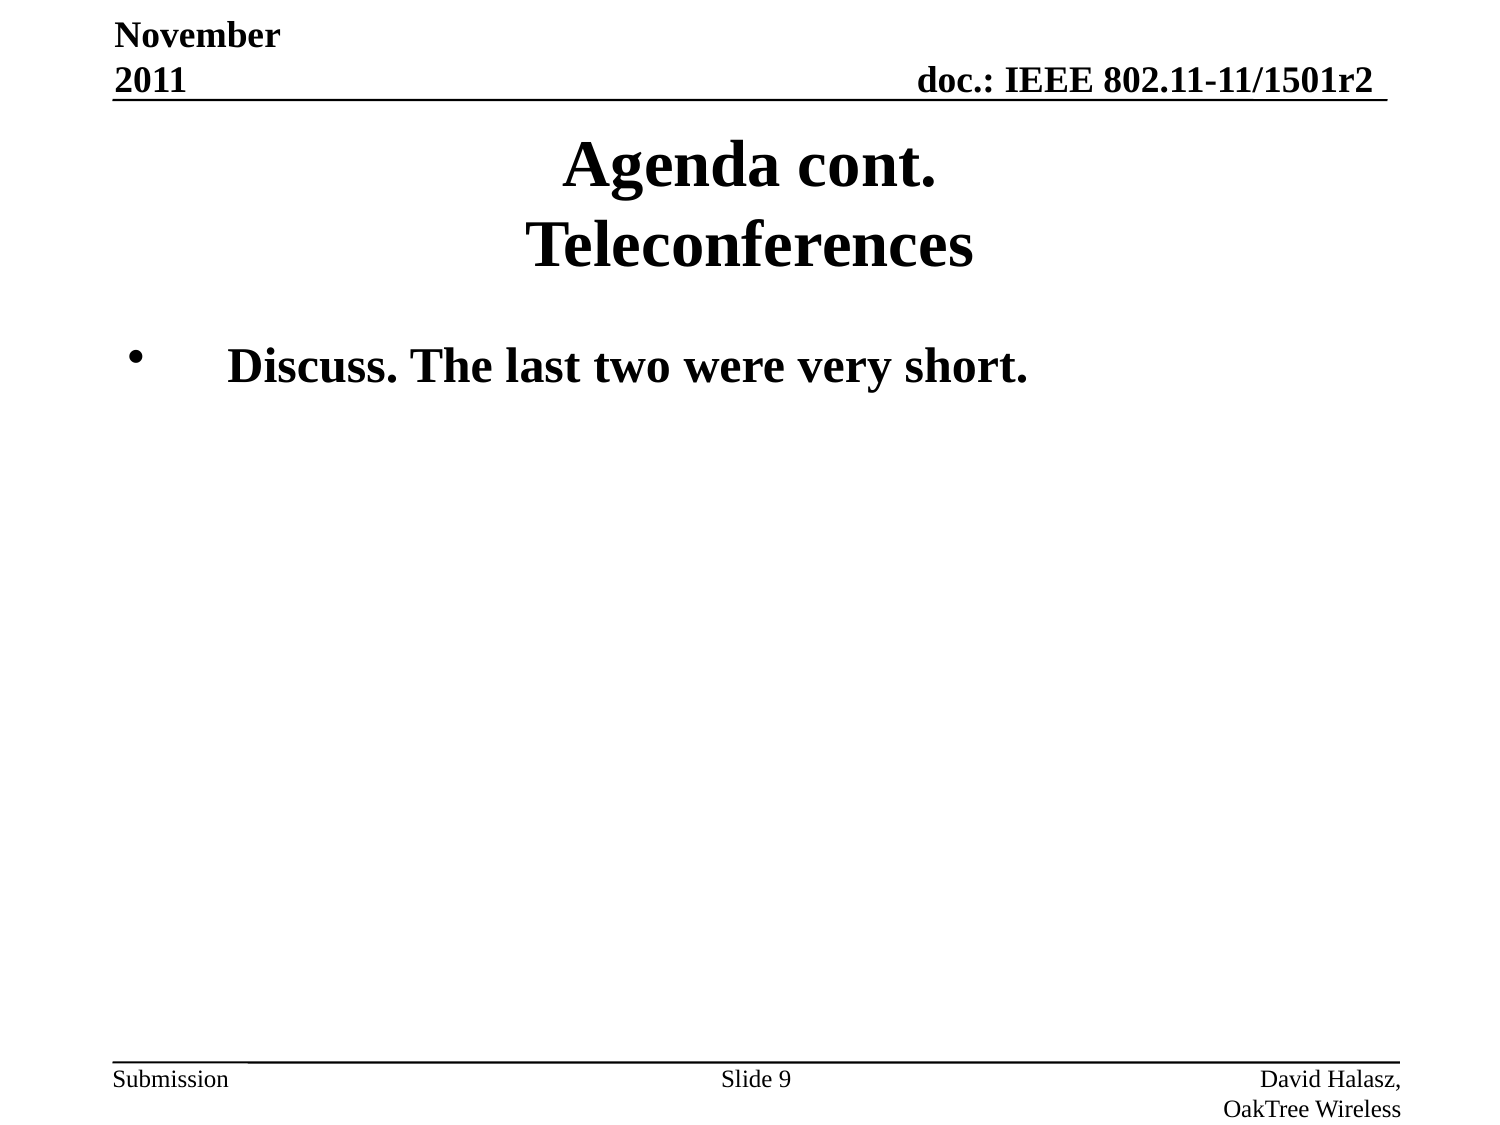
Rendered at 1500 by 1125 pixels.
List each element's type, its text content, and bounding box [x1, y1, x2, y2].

title Agenda cont. Teleconferences [112, 112, 1388, 288]
list Discuss. The last two were very short. [112, 324, 1388, 1001]
footer David Halasz, OakTree Wireless [1185, 1061, 1402, 1093]
slide_number Slide 9 [712, 1061, 800, 1093]
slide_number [114, 54, 333, 101]
